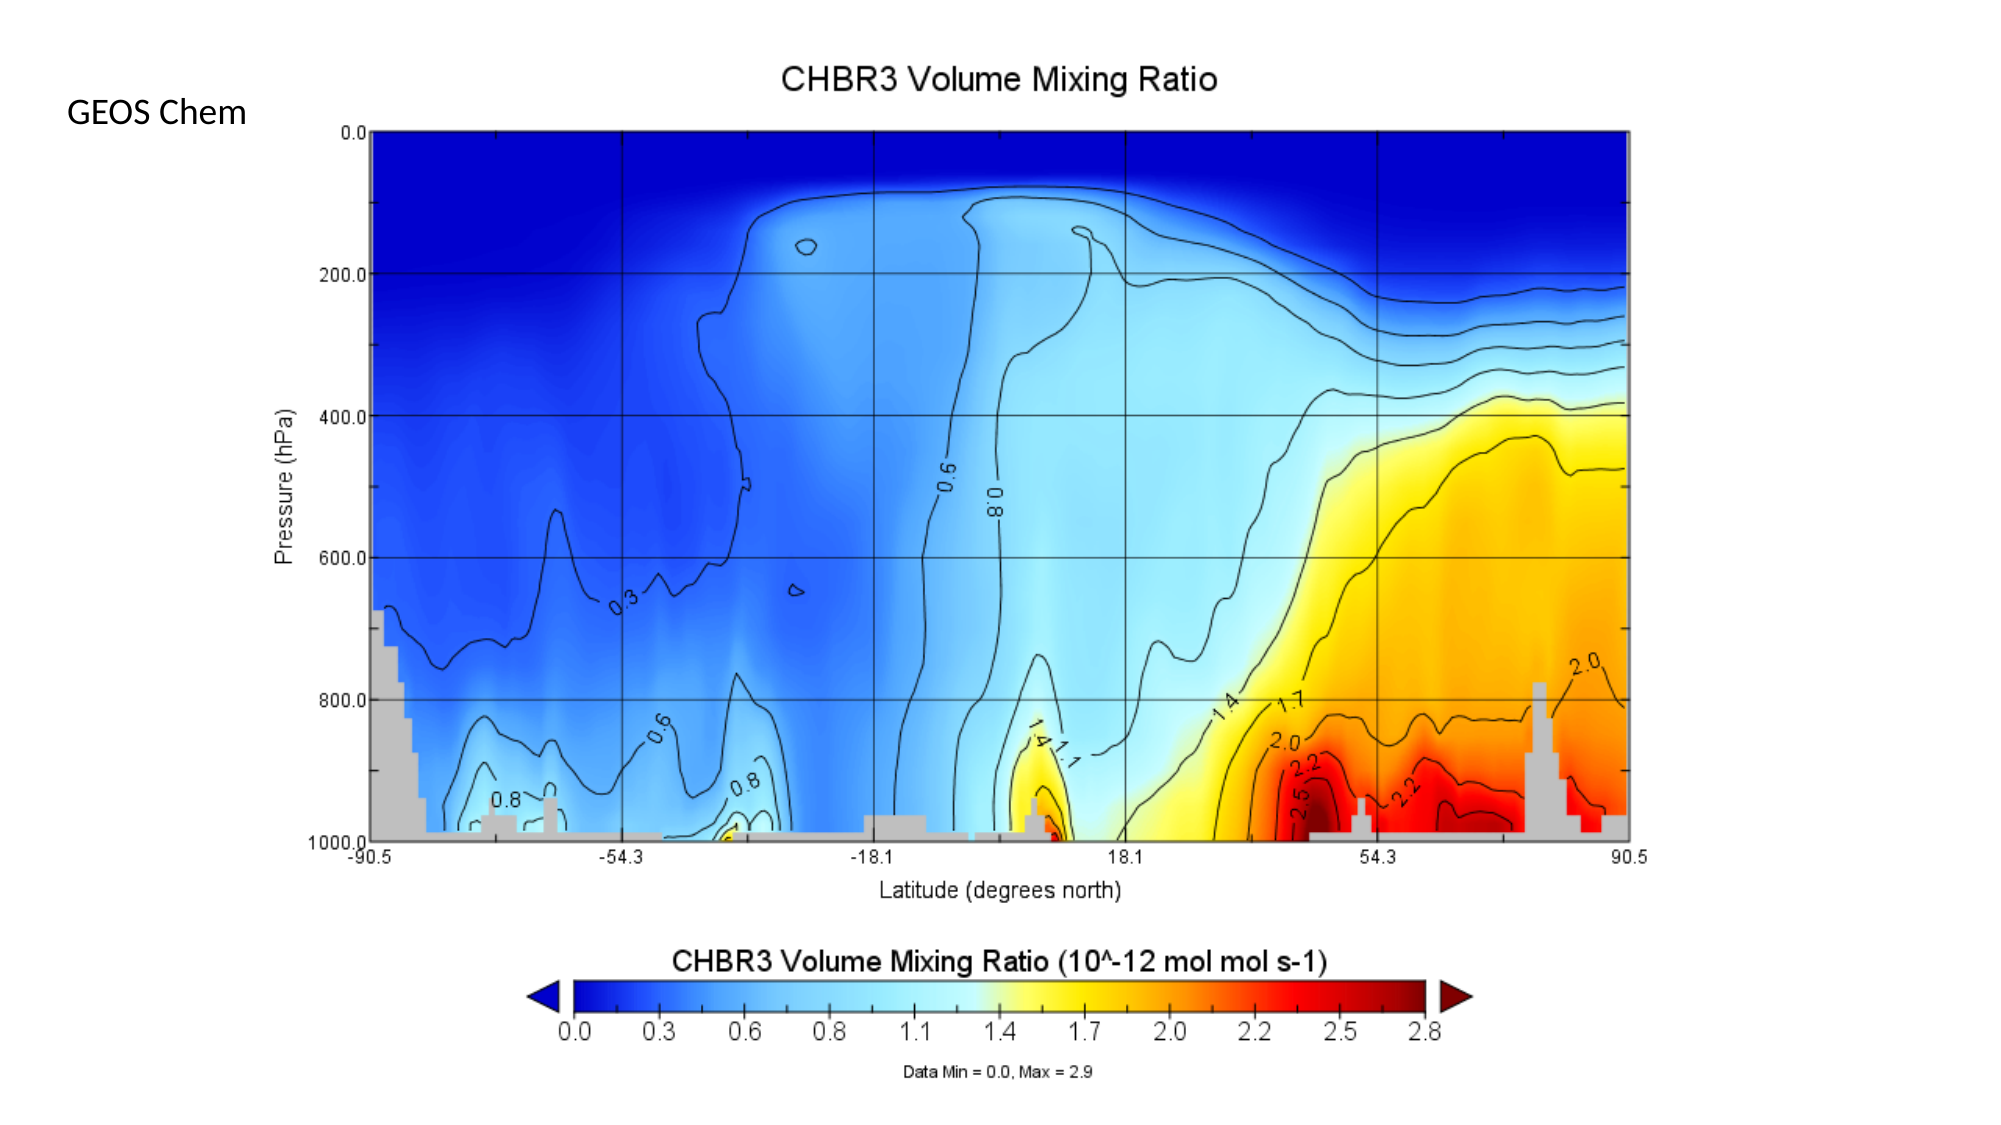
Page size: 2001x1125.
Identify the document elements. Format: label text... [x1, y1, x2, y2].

text_box GEOS Chem [52, 79, 199, 140]
picture [199, 24, 1800, 1100]
